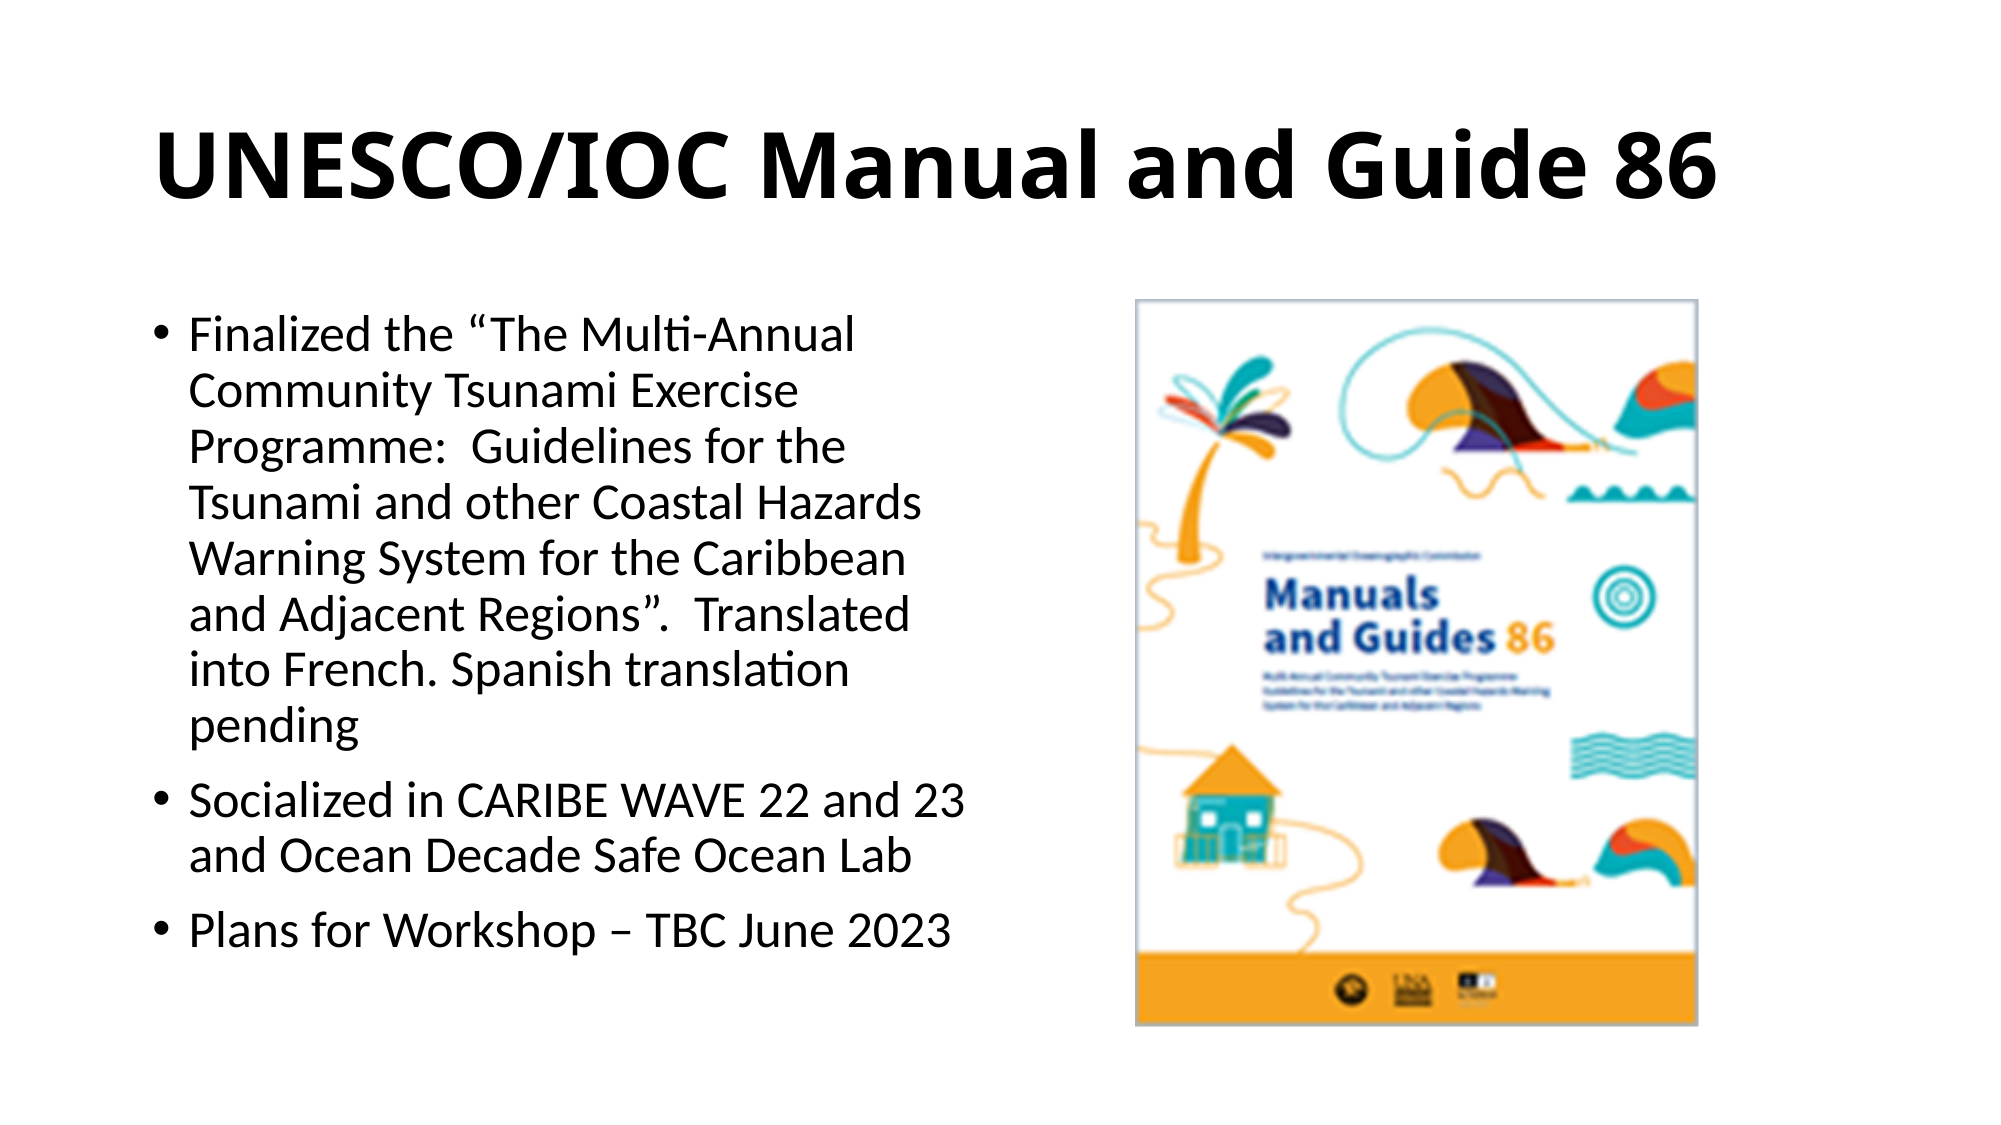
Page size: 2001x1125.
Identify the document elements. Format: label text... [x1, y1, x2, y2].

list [1135, 299, 1701, 1029]
title UNESCO/IOC Manual and Guide 86 [137, 59, 1863, 278]
list Finalized the “The Multi-Annual Community Tsunami Exercise Programme: Guidelines for the Tsunami and other Coastal Hazards Warning System for the Caribbean and Adjacent Regions”. Translated into French. Spanish translation pending Socialized in CARIBE WAVE 22 and 23 and Ocean Decade Safe Ocean Lab Plans for Workshop – TBC June 2023 [137, 299, 988, 1014]
